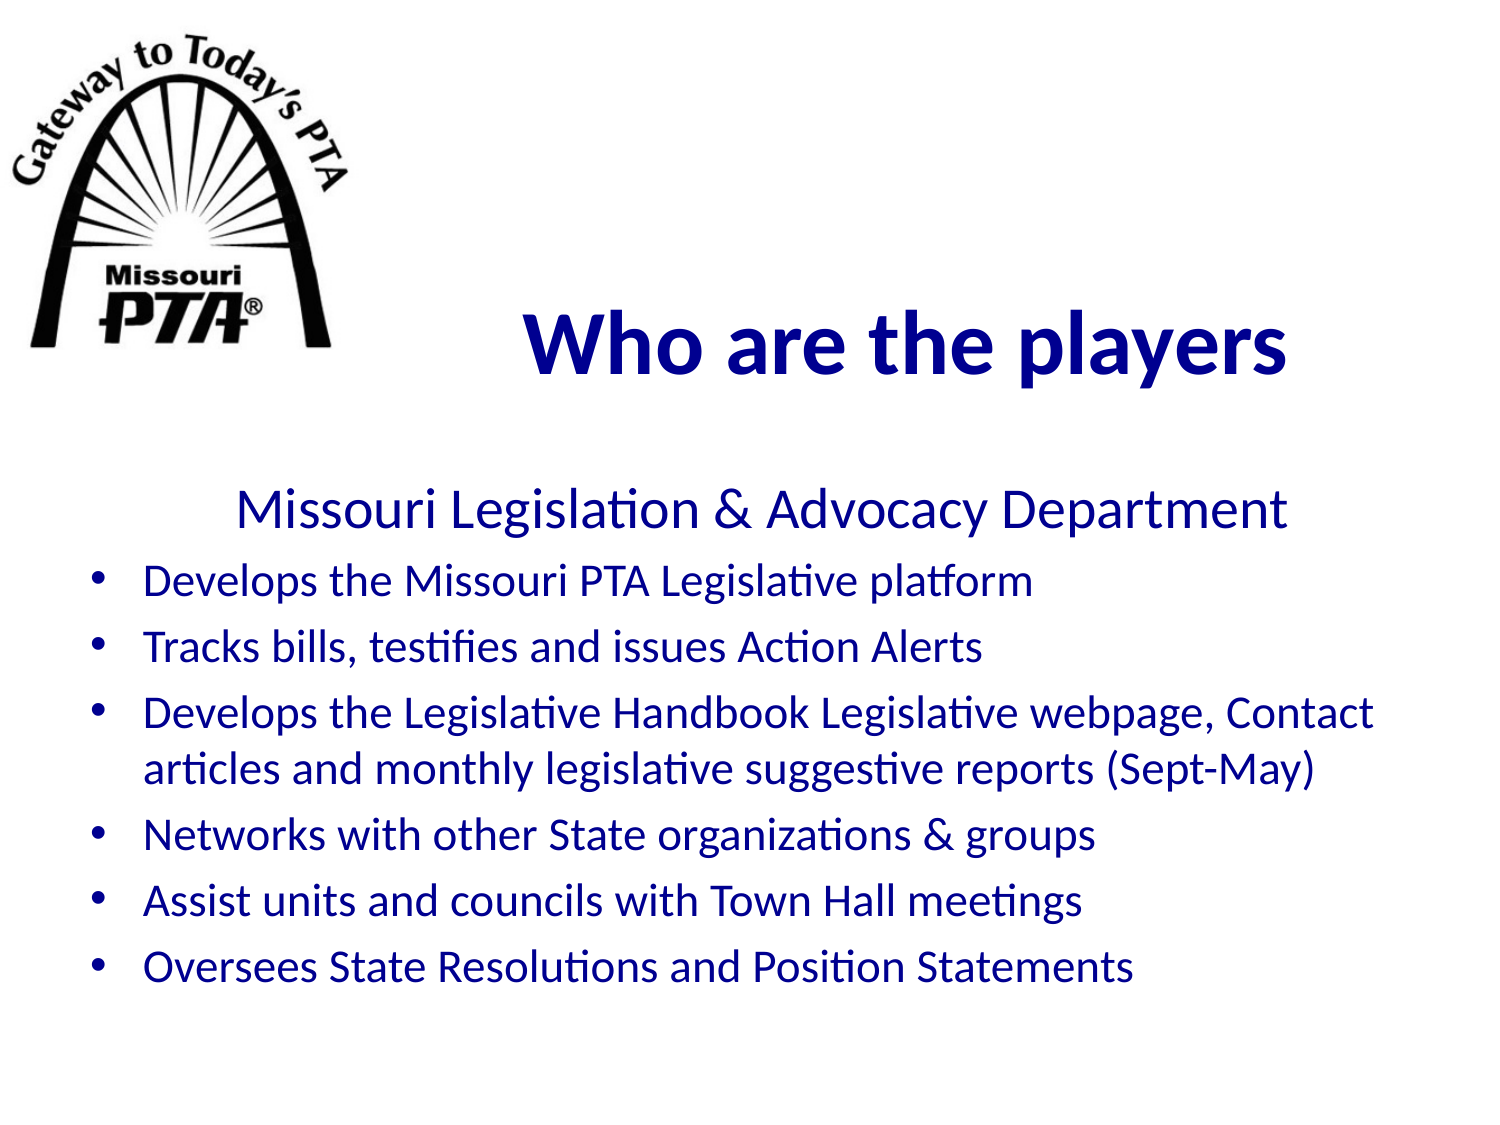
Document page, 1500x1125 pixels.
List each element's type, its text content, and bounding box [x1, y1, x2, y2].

title Who are the players [375, 237, 1438, 438]
picture [0, 0, 367, 363]
list Missouri Legislation & Advocacy Department Develops the Missouri PTA Legislative platform Tracks bills, testifies and issues Action Alerts Develops the Legislative Handbook Legislative webpage, Contact articles and monthly legislative suggestive reports (Sept-May) Networks with other State organizations & groups Assist units and councils with Town Hall meetings Oversees State Resolutions and Position Statements [75, 462, 1450, 1005]
